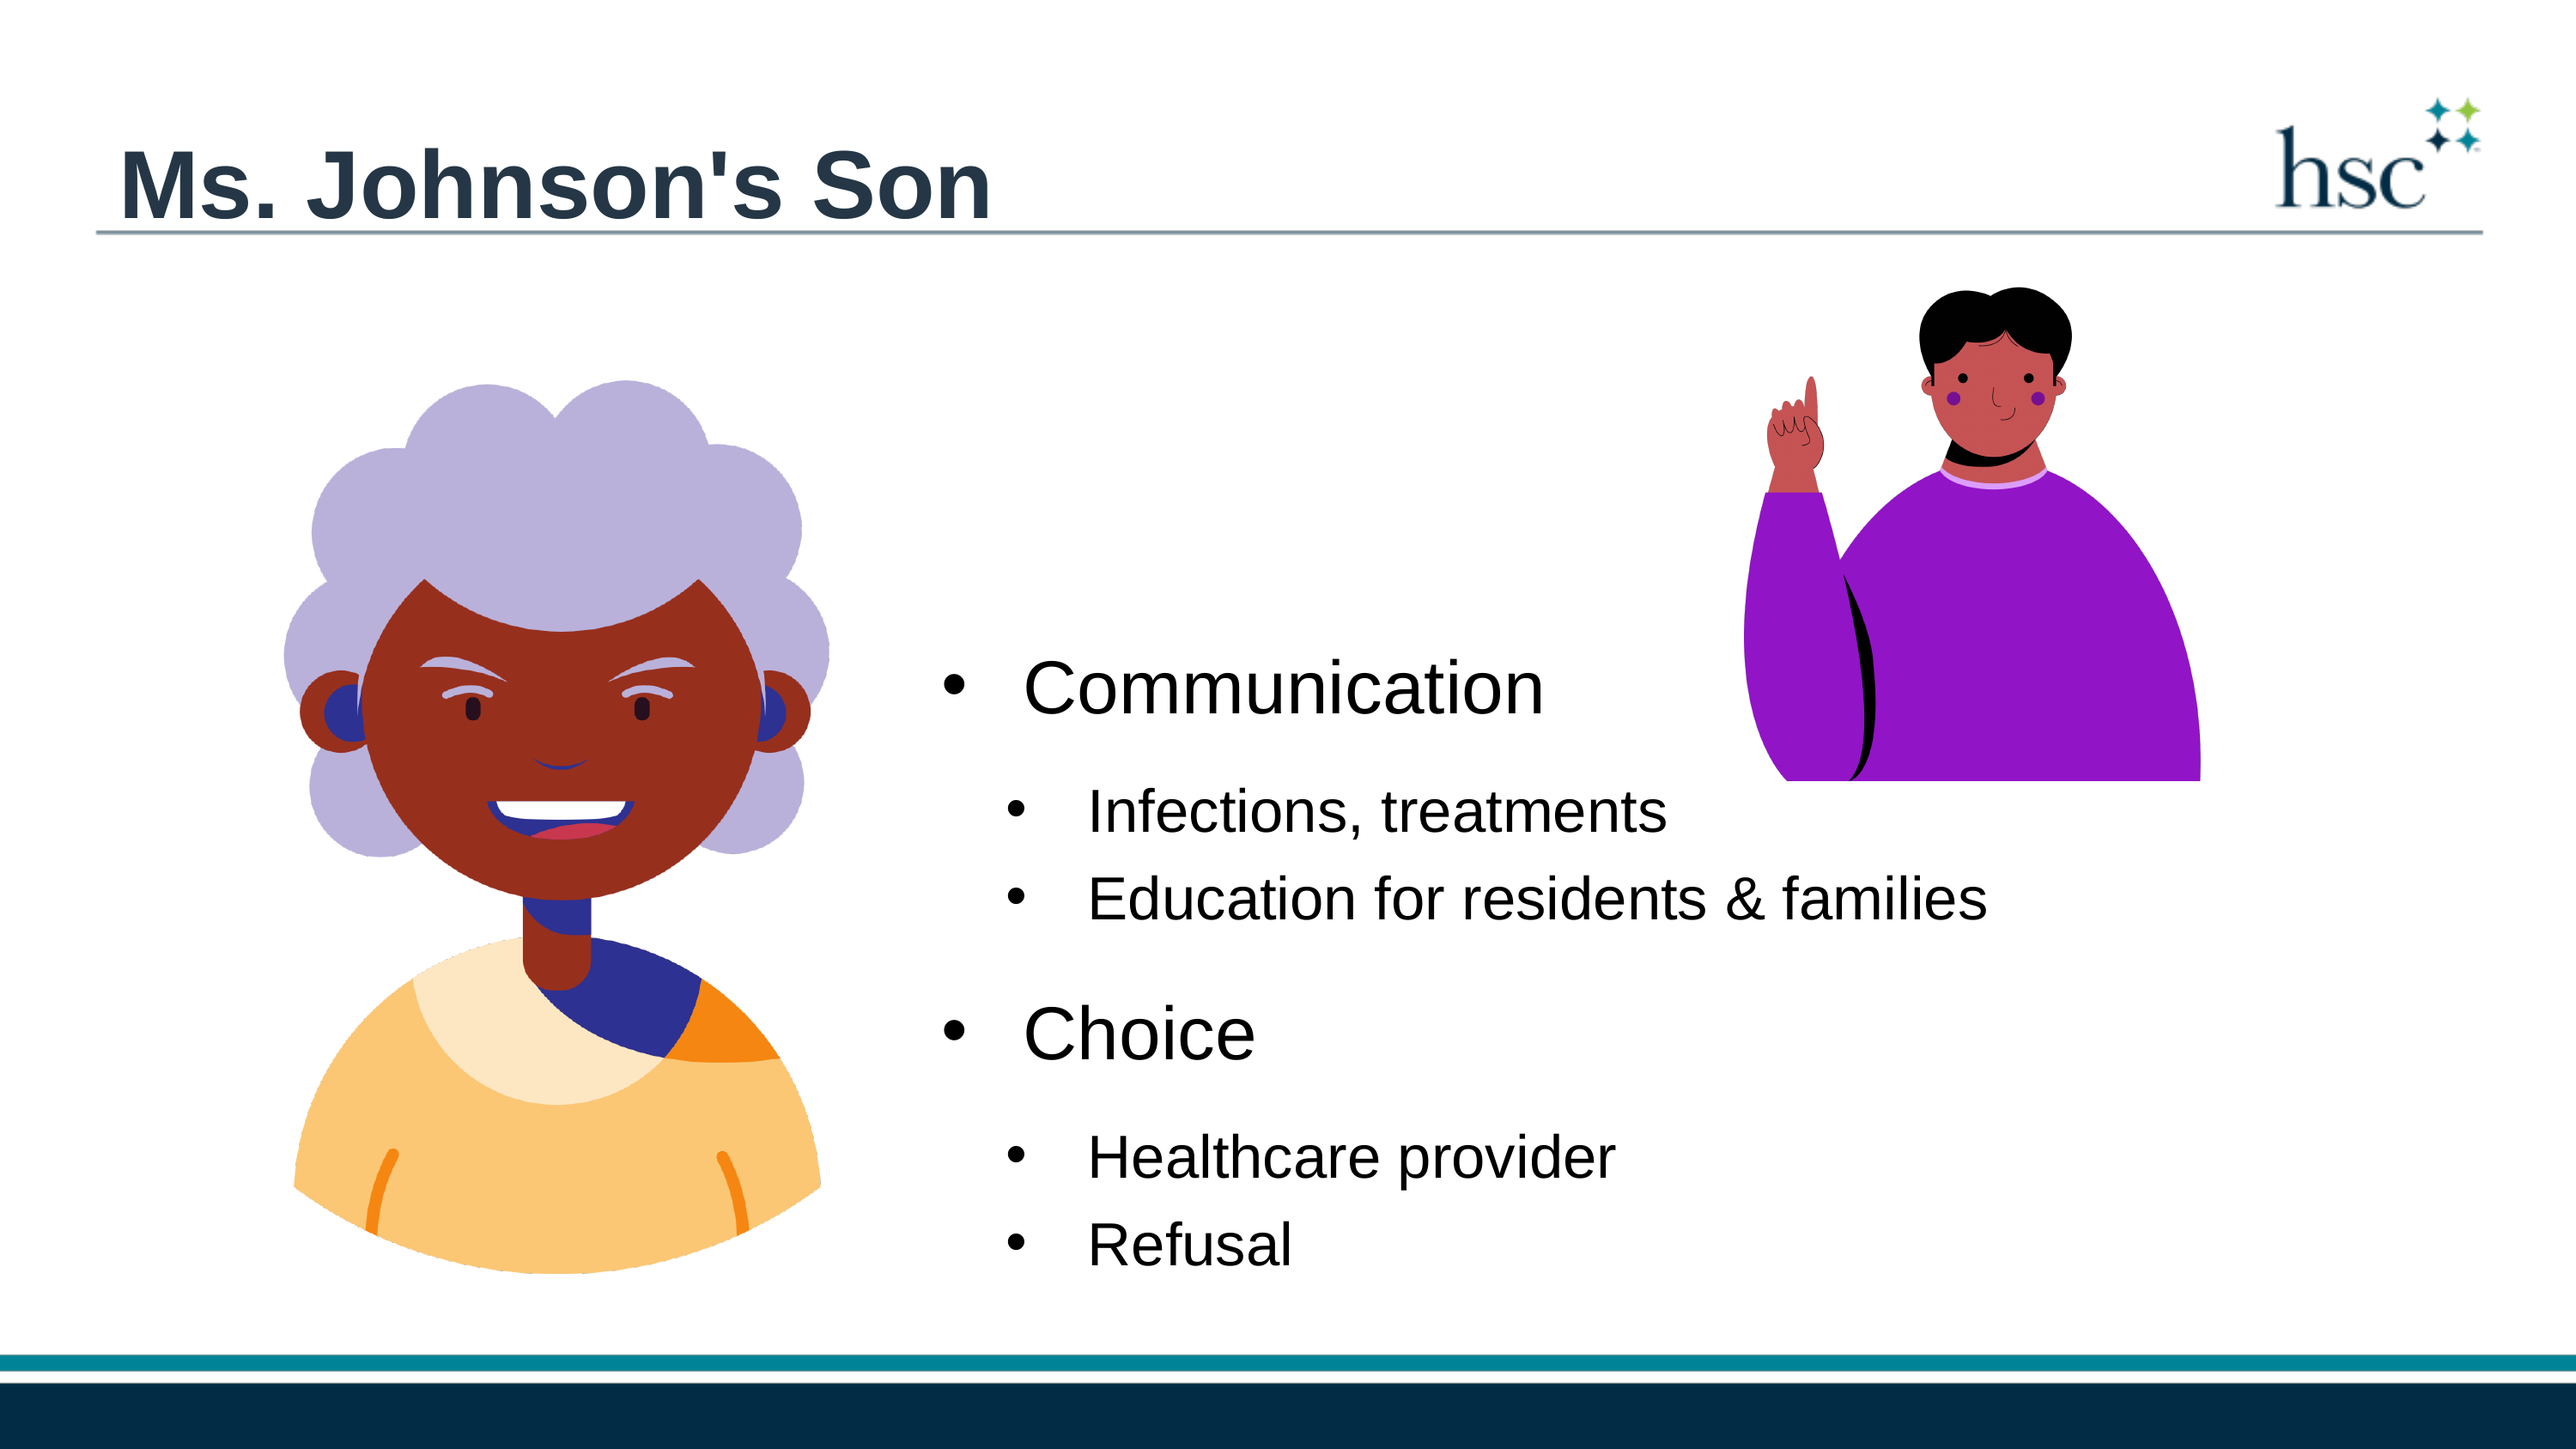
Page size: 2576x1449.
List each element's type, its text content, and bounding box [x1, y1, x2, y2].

picture [1706, 273, 2201, 781]
picture [283, 380, 829, 1274]
text_box Ms. Johnson's Son [0, 91, 1175, 238]
text_box Communication Infections, treatments Education for residents & families Choice Healthcare provider Refusal [858, 638, 2426, 1278]
